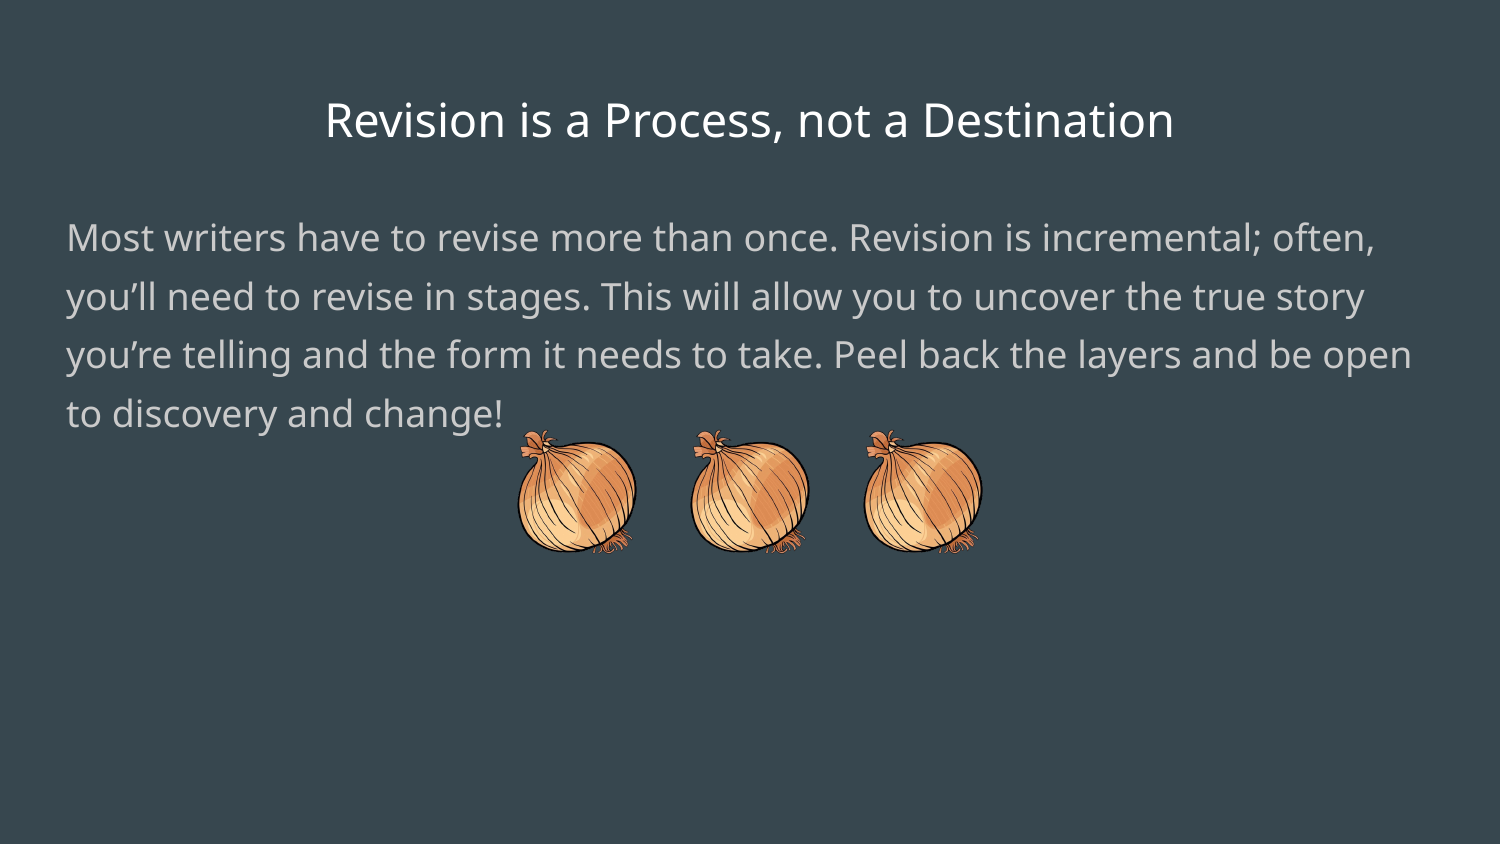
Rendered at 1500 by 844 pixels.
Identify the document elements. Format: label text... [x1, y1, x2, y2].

title Revision is a Process, not a Destination [51, 72, 1449, 167]
picture [490, 421, 1010, 562]
list Most writers have to revise more than once. Revision is incremental; often, you’ll need to revise in stages. This will allow you to uncover the true story you’re telling and the form it needs to take. Peel back the layers and be open to discovery and change! [51, 189, 1449, 750]
